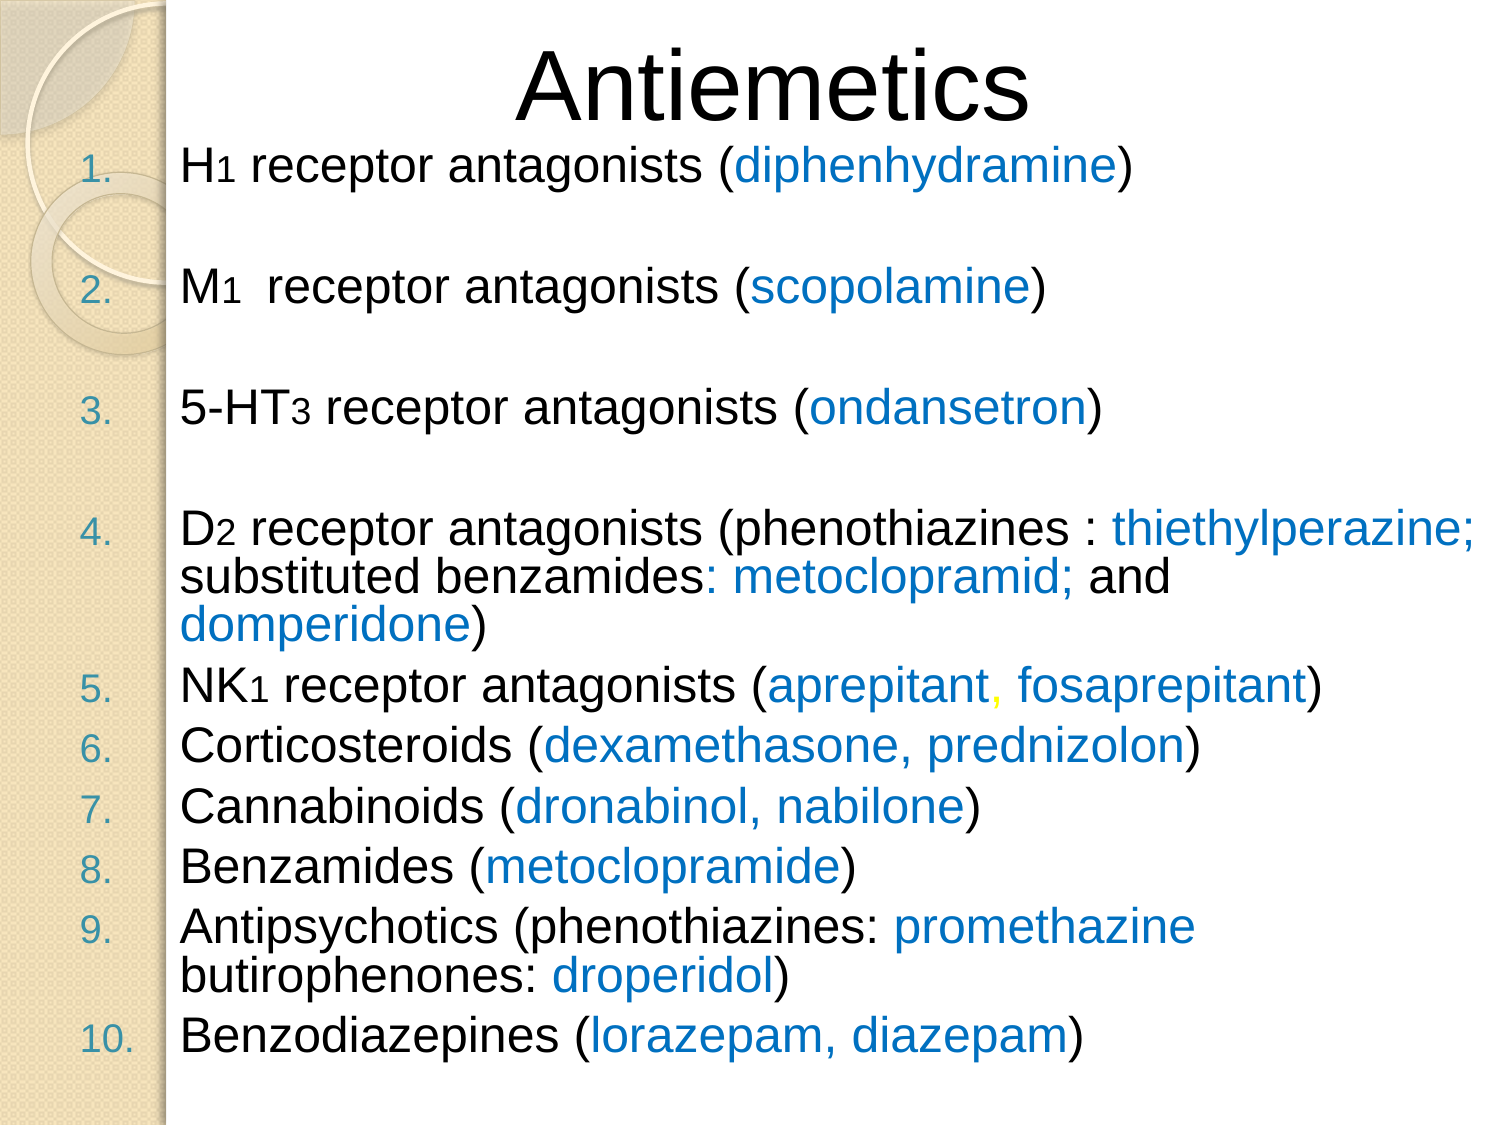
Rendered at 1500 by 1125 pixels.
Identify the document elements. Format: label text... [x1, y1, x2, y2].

title Antiemetics [159, 0, 1388, 137]
list H1 receptor antagonists (diphenhydramine) M1 receptor antagonists (scopolamine) 5-HT3 receptor antagonists (ondansetron) D2 receptor antagonists (phenothiazines : thiethylperazine; substituted benzamides: metoclopramid; and domperidone) NK1 receptor antagonists (aprepitant, fosaprepitant) Corticosteroids (dexamethasone, prednizolon) Cannabinoids (dronabinol, nabilone) Benzamides (metoclopramide) Antipsychotics (phenothiazines: promethazine butirophenones: droperidol) Benzodiazepines (lorazepam, diazepam) [64, 137, 1500, 1125]
